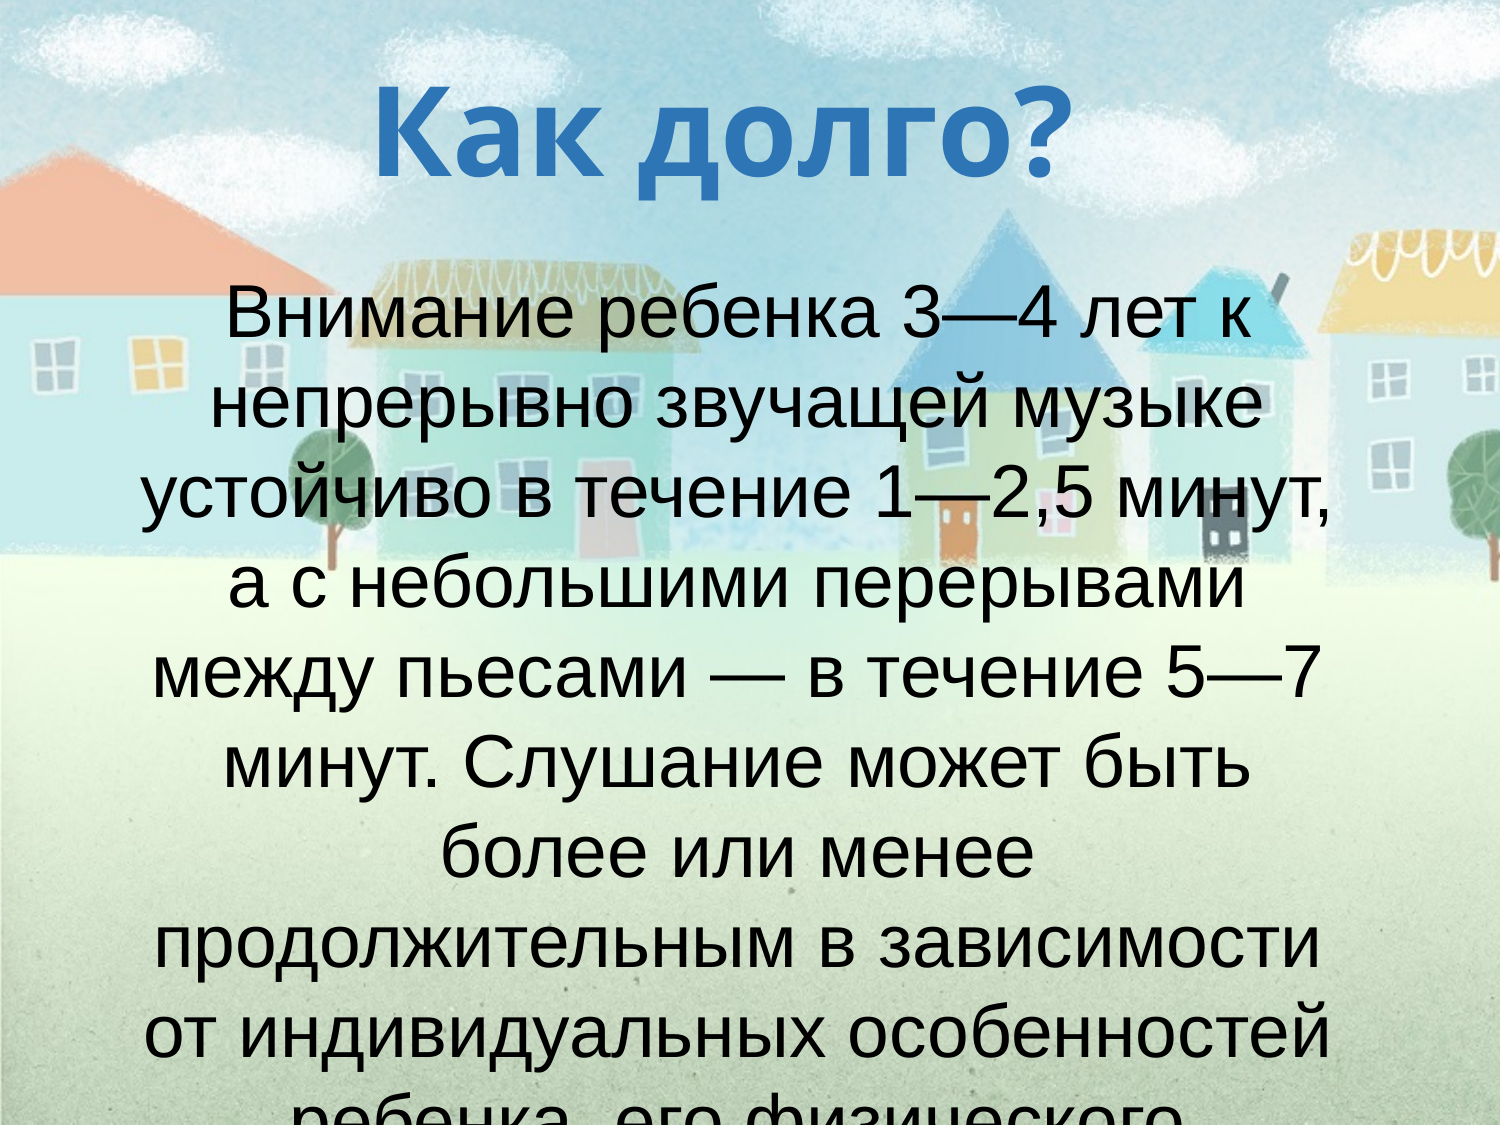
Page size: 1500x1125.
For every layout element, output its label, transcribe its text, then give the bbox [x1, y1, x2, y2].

picture [0, 0, 1500, 1125]
title Как долго? [159, 54, 1285, 212]
subtitle Внимание ребенка 3—4 лет к непрерывно звучащей музыке устойчиво в течение 1—2,5 минут, а с небольшими перерывами между пьесами — в течение 5—7 минут. Слушание может быть более или менее продолжительным в зависимости от индивидуальных особенностей ребенка, его физического состояния. [100, 255, 1376, 1021]
